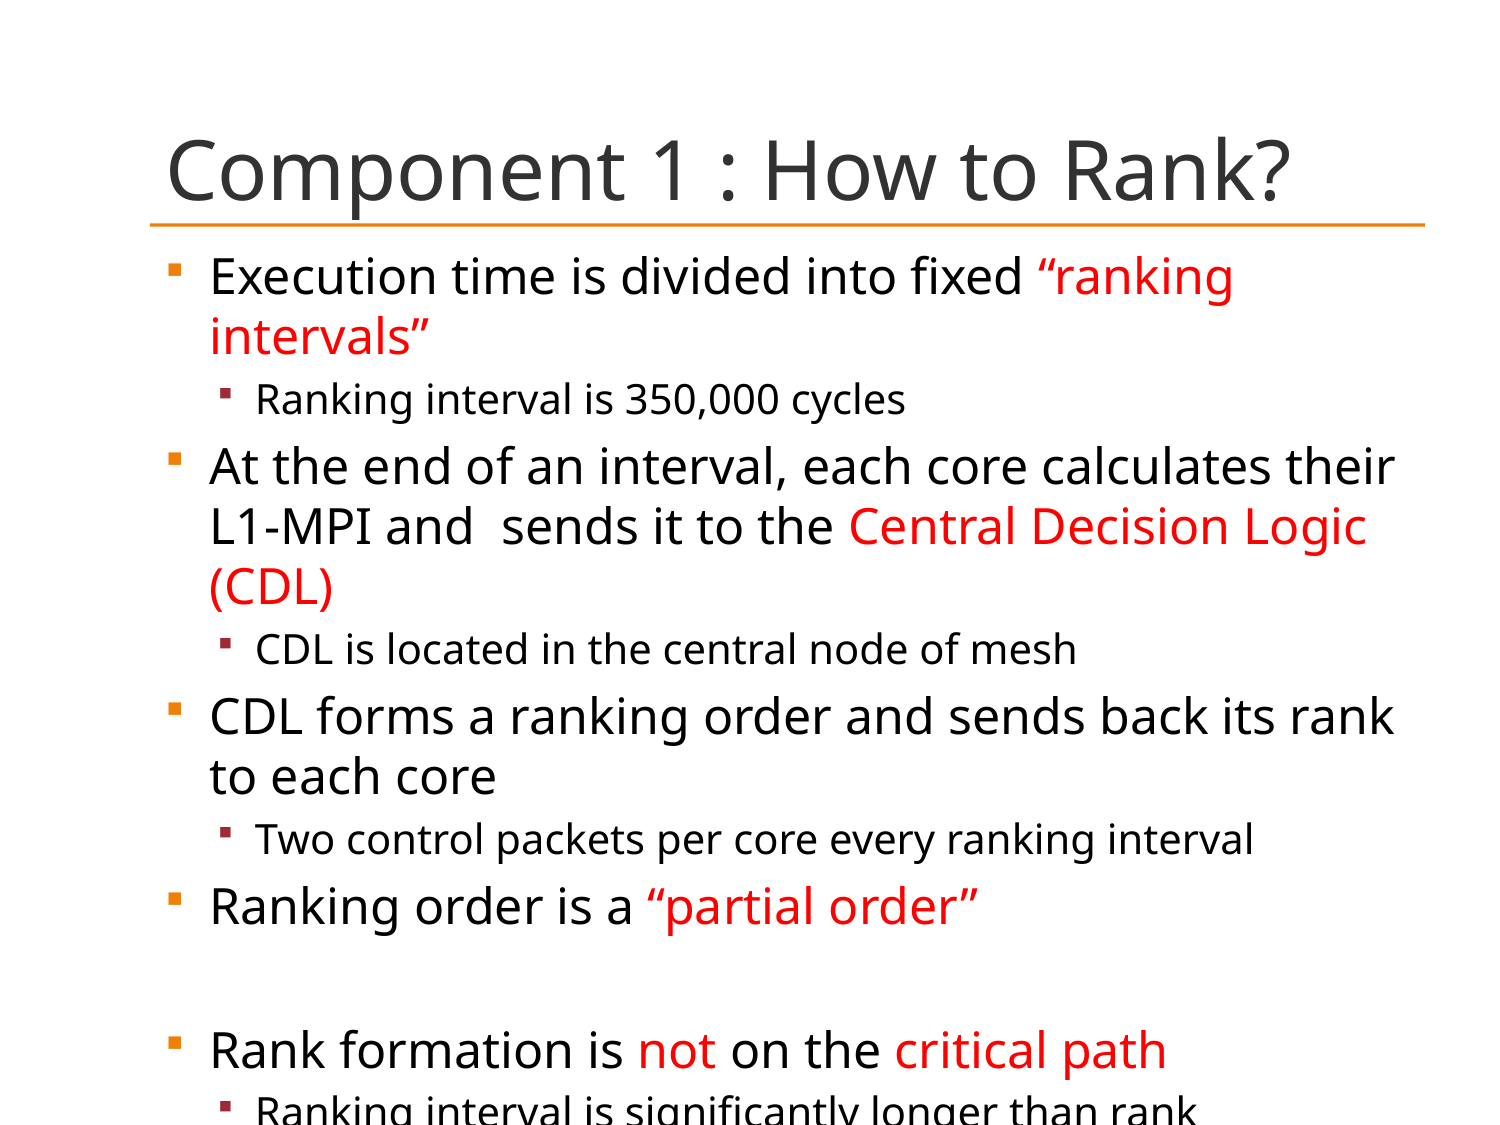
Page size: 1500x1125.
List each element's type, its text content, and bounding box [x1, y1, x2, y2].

list Execution time is divided into fixed “ranking intervals” Ranking interval is 350,000 cycles At the end of an interval, each core calculates their L1-MPI and sends it to the Central Decision Logic (CDL) CDL is located in the central node of mesh CDL forms a ranking order and sends back its rank to each core Two control packets per core every ranking interval Ranking order is a “partial order” Rank formation is not on the critical path Ranking interval is significantly longer than rank computation time Cores use older rank values until new ranking is available [150, 237, 1425, 1088]
title Component 1 : How to Rank? [150, 45, 1425, 233]
